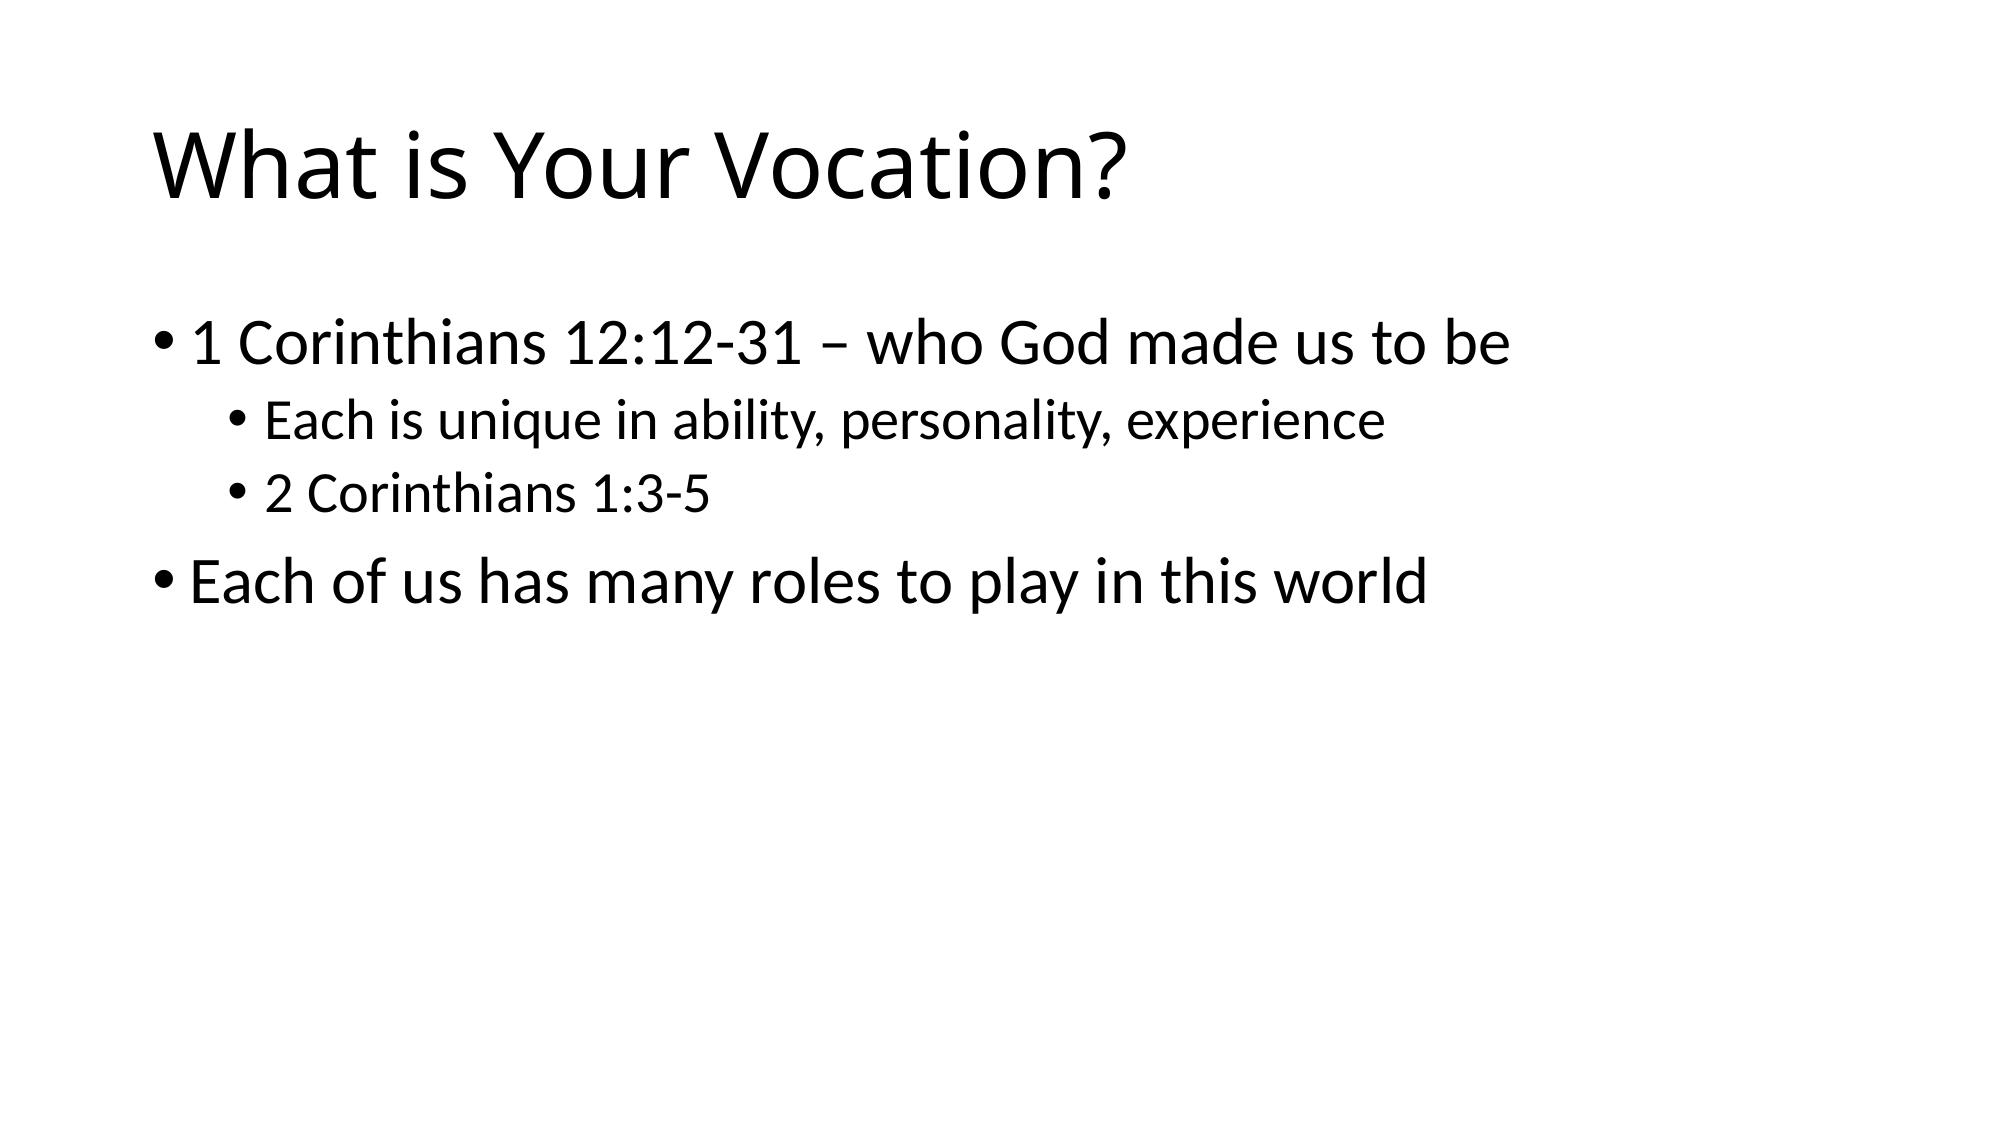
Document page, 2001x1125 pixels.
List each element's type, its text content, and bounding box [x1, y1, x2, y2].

title What is Your Vocation? [137, 59, 1863, 278]
list 1 Corinthians 12:12-31 – who God made us to be Each is unique in ability, personality, experience 2 Corinthians 1:3-5 Each of us has many roles to play in this world [137, 299, 1863, 1014]
